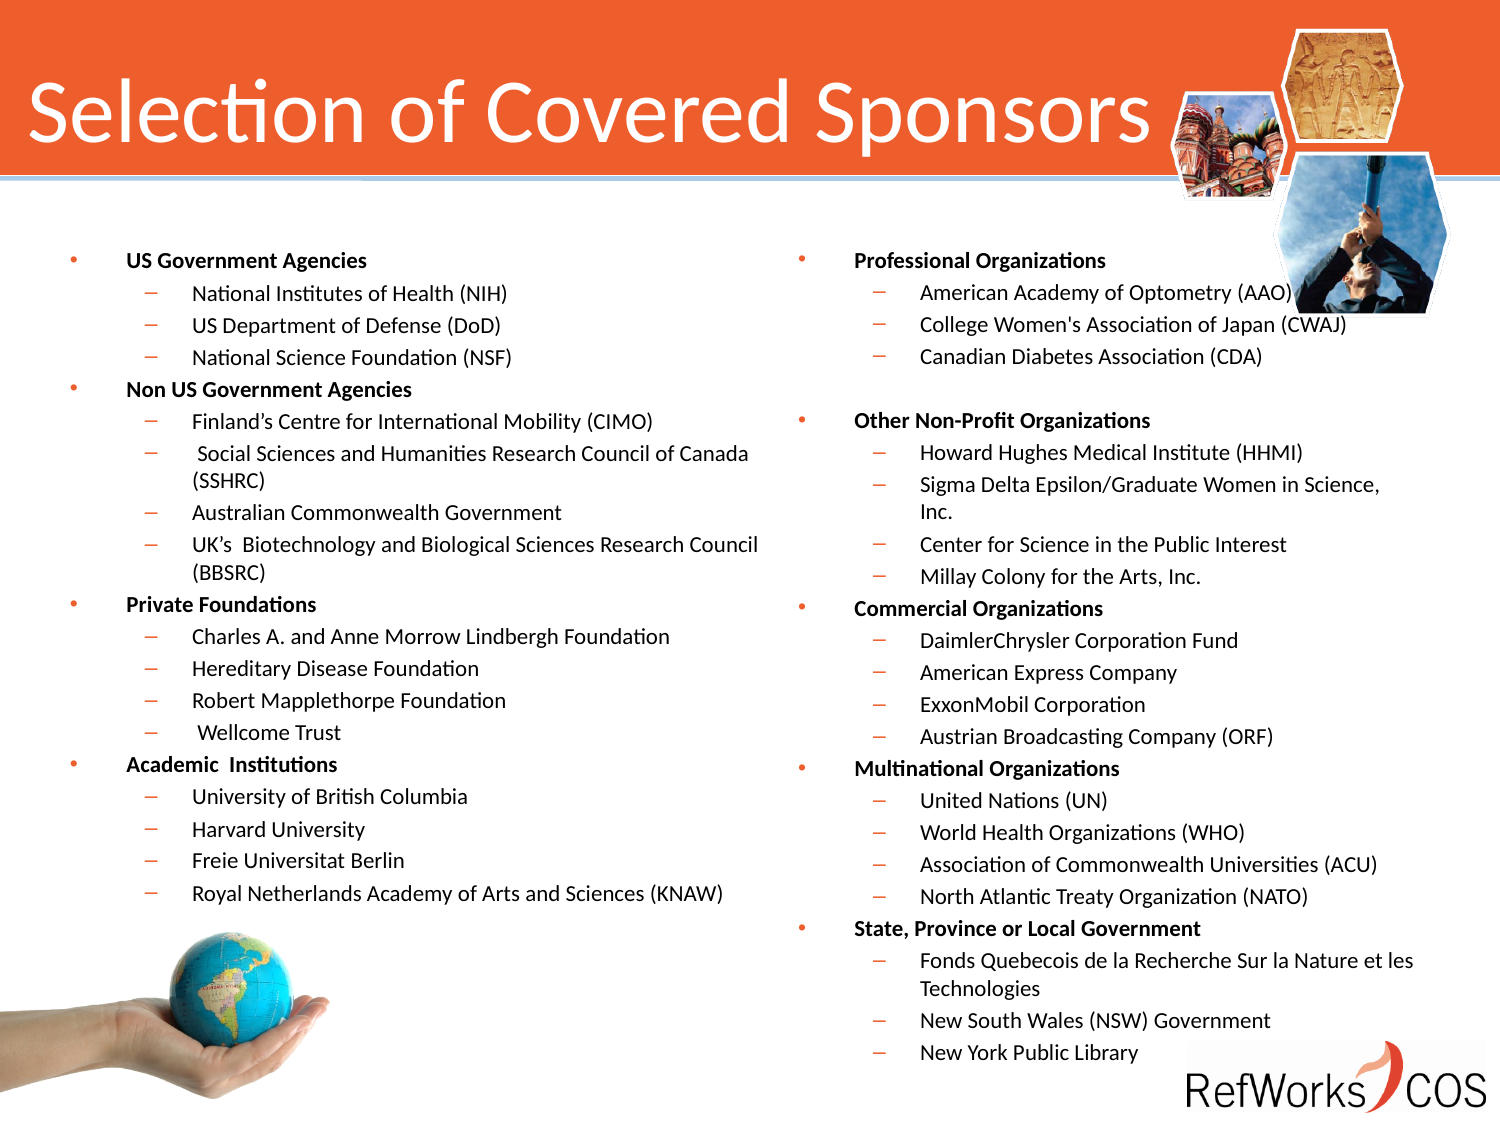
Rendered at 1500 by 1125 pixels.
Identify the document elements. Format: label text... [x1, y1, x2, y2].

picture [1162, 24, 1459, 322]
picture [1187, 1041, 1486, 1113]
list Professional Organizations American Academy of Optometry (AAO) College Women's Association of Japan (CWAJ) Canadian Diabetes Association (CDA) Other Non-Profit Organizations Howard Hughes Medical Institute (HHMI) Sigma Delta Epsilon/Graduate Women in Science, Inc. Center for Science in the Public Interest Millay Colony for the Arts, Inc. Commercial Organizations DaimlerChrysler Corporation Fund American Express Company ExxonMobil Corporation Austrian Broadcasting Company (ORF) Multinational Organizations United Nations (UN) World Health Organizations (WHO) Association of Commonwealth Universities (ACU) North Atlantic Treaty Organization (NATO) State, Province or Local Government Fonds Quebecois de la Recherche Sur la Nature et les Technologies New South Wales (NSW) Government New York Public Library [782, 237, 1434, 1065]
title Selection of Covered Sponsors [12, 12, 1363, 201]
picture [0, 876, 375, 1125]
list US Government Agencies National Institutes of Health (NIH) US Department of Defense (DoD) National Science Foundation (NSF) Non US Government Agencies Finland’s Centre for International Mobility (CIMO) Social Sciences and Humanities Research Council of Canada (SSHRC) Australian Commonwealth Government UK’s Biotechnology and Biological Sciences Research Council (BBSRC) Private Foundations Charles A. and Anne Morrow Lindbergh Foundation Hereditary Disease Foundation Robert Mapplethorpe Foundation Wellcome Trust Academic Institutions University of British Columbia Harvard University Freie Universitat Berlin Royal Netherlands Academy of Arts and Sciences (KNAW) [54, 238, 782, 1009]
